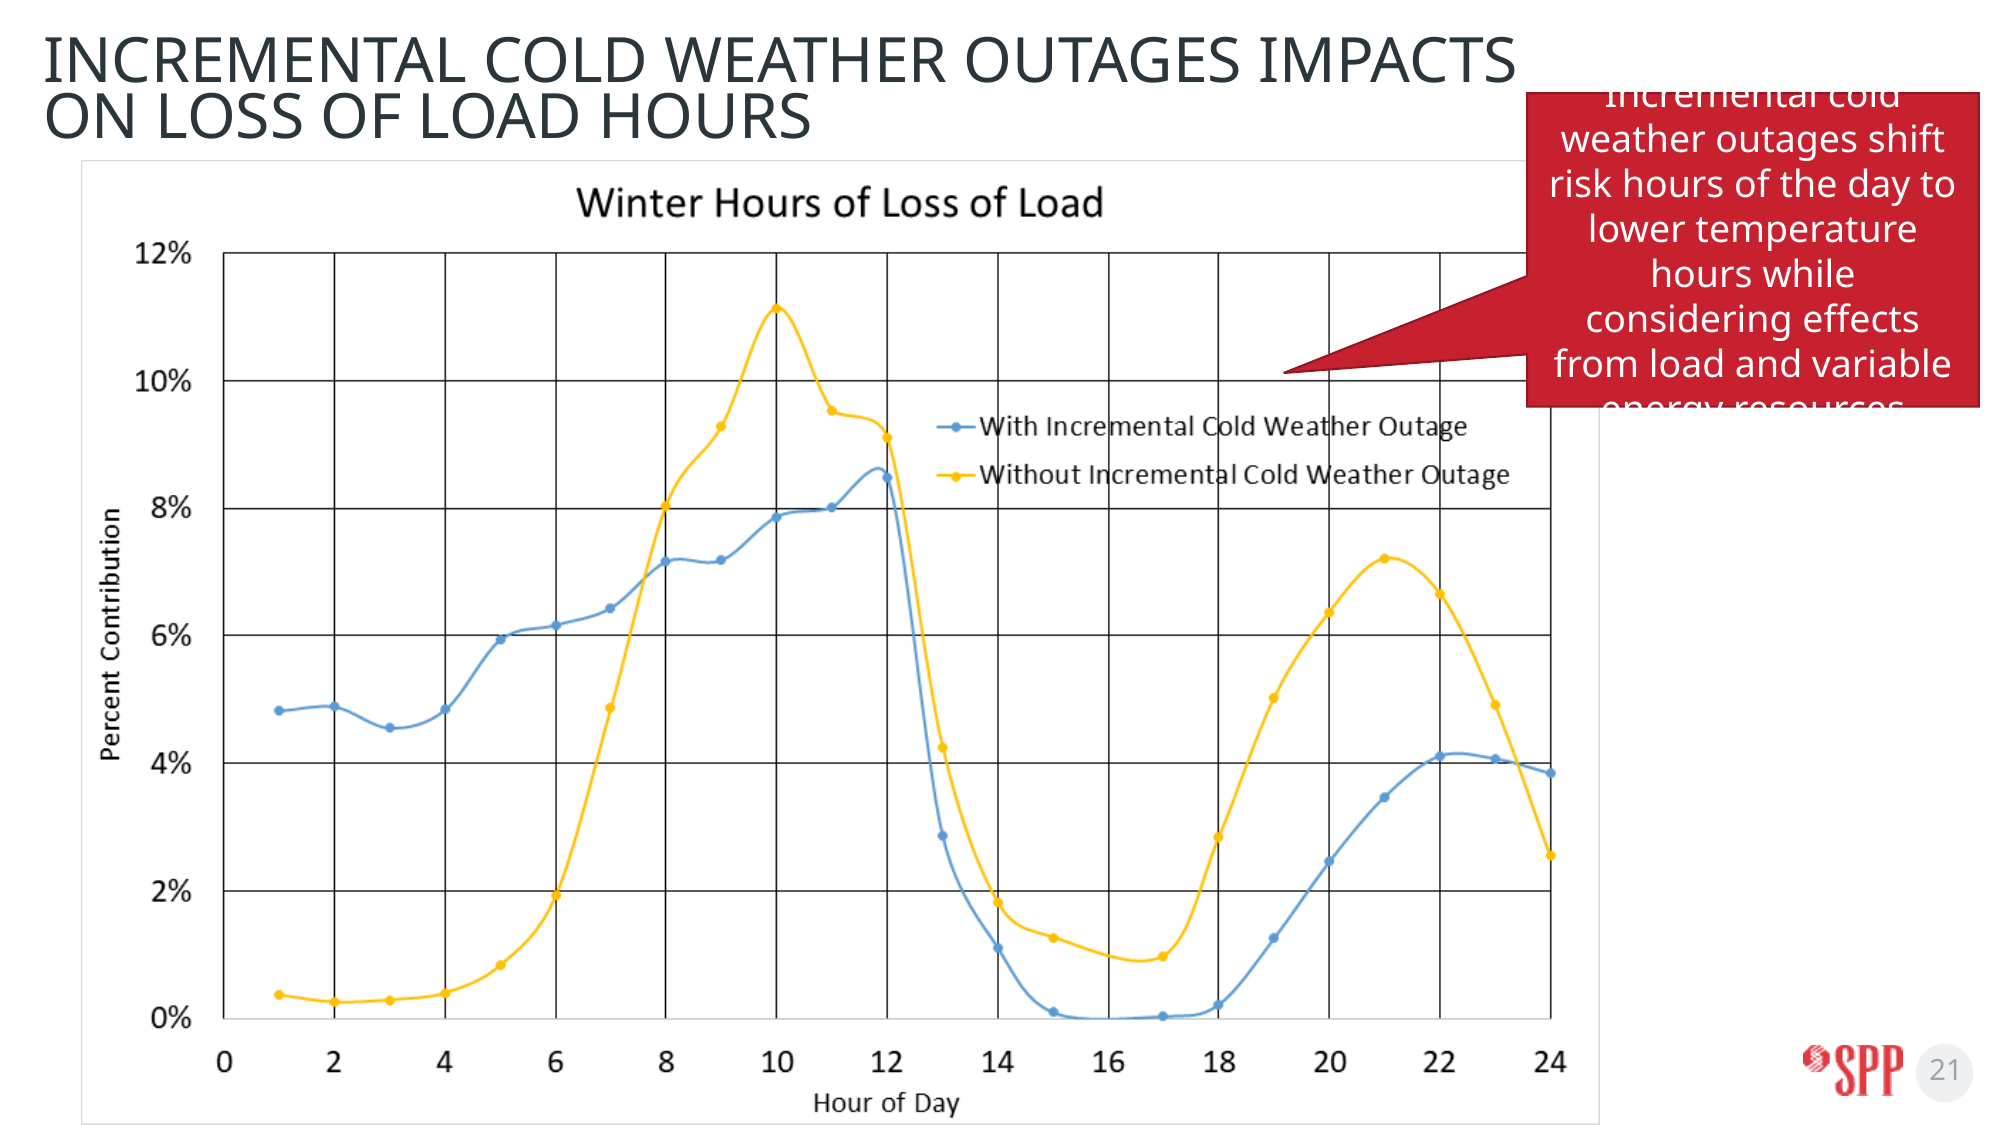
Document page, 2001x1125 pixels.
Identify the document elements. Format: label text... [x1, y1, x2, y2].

title Incremental Cold weather outages impacts on loss of load hours [28, 16, 2000, 171]
picture [1803, 1045, 1903, 1096]
picture [81, 160, 1600, 1125]
text_box Incremental cold weather outages shift risk hours of the day to lower temperature hours while considering effects from load and variable energy resources [1526, 92, 1980, 408]
